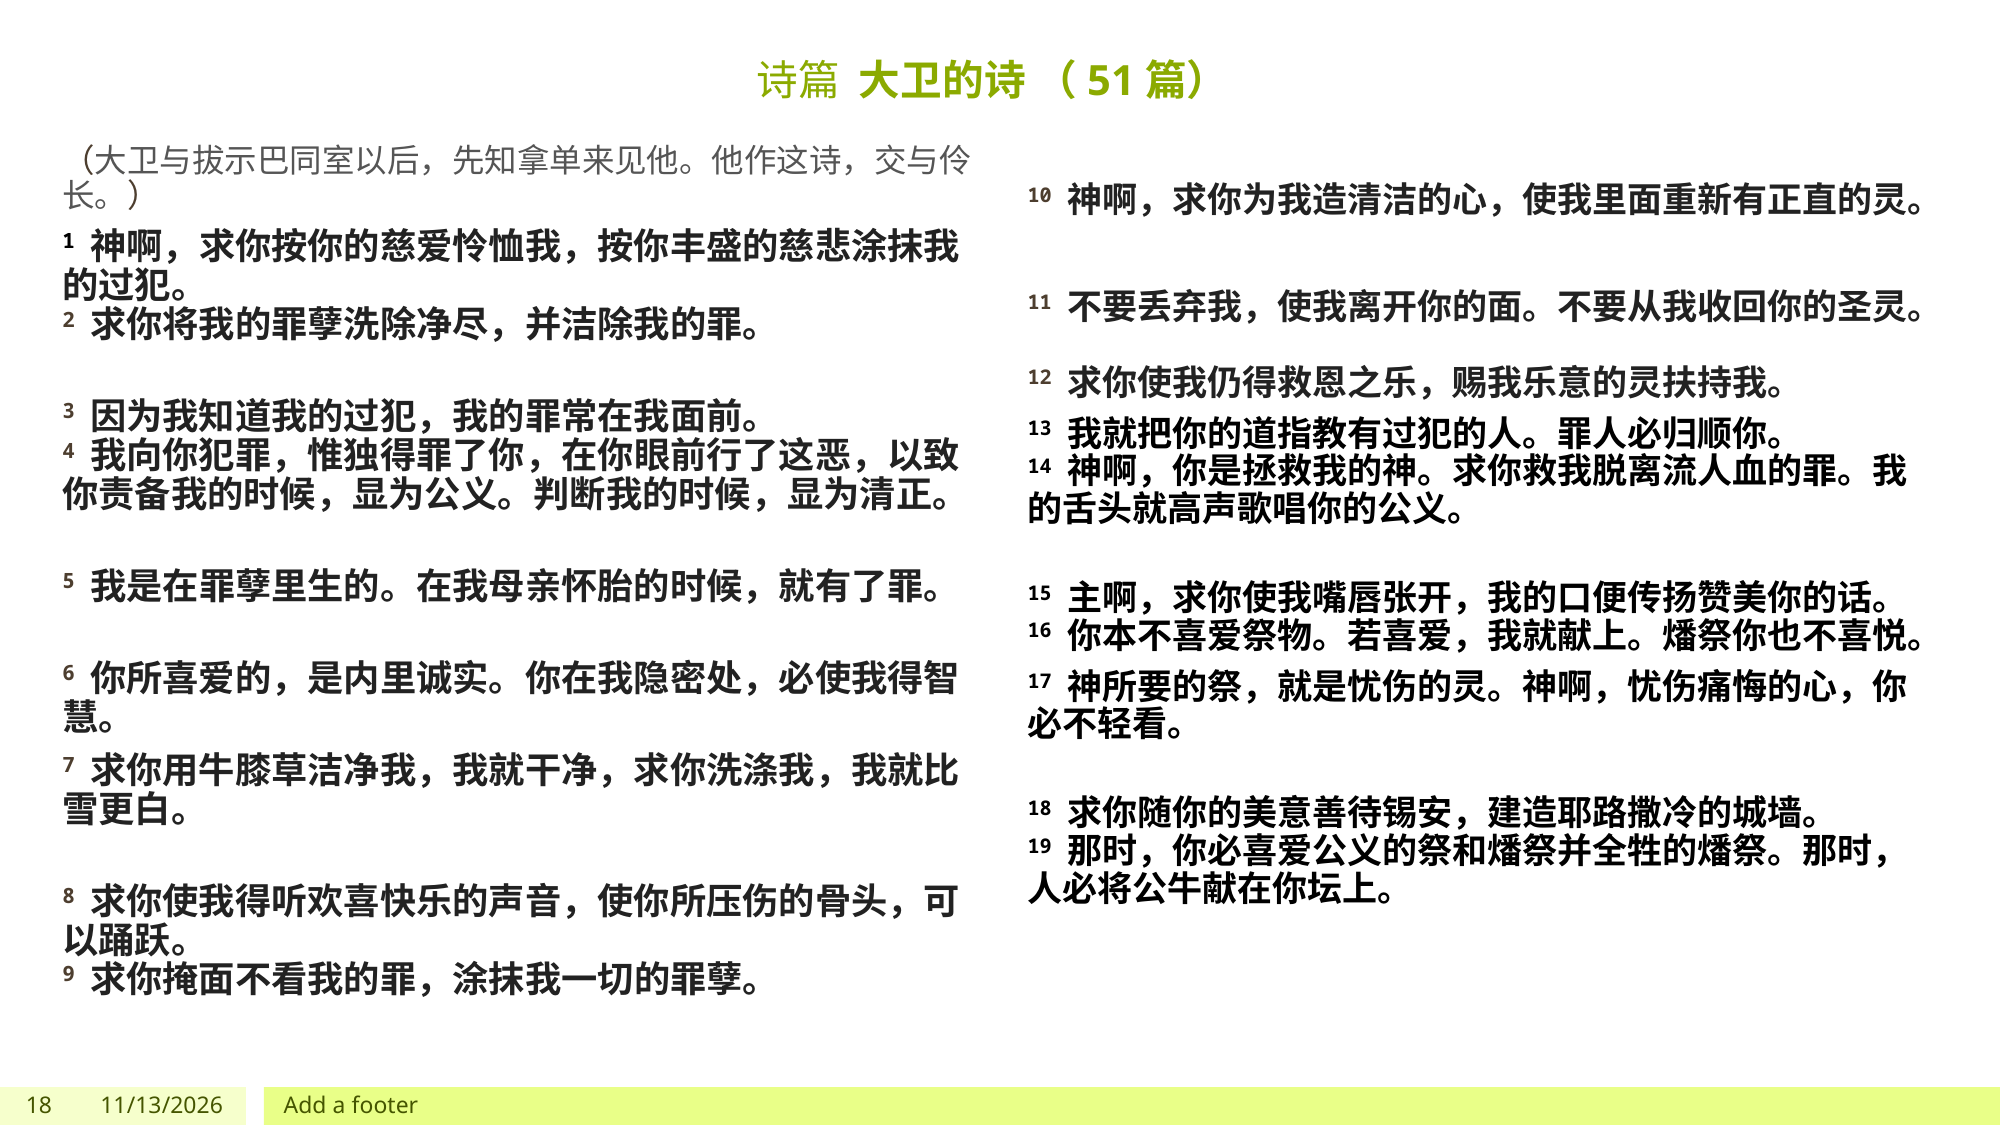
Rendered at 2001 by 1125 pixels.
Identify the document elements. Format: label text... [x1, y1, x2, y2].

list （大卫与拔示巴同室以后，先知拿单来见他。他作这诗，交与伶长。） 1 神啊，求你按你的慈爱怜恤我，按你丰盛的慈悲涂抹我的过犯。 2 求你将我的罪孽洗除净尽，并洁除我的罪。 3 因为我知道我的过犯，我的罪常在我面前。 4 我向你犯罪，惟独得罪了你，在你眼前行了这恶，以致你责备我的时候，显为公义。判断我的时候，显为清正。 5 我是在罪孽里生的。在我母亲怀胎的时候，就有了罪。 6 你所喜爱的，是内里诚实。你在我隐密处，必使我得智慧。 7 求你用牛膝草洁净我，我就干净，求你洗涤我，我就比雪更白。 8 求你使我得听欢喜快乐的声音，使你所压伤的骨头，可以踊跃。 9 求你掩面不看我的罪，涂抹我一切的罪孽。 [47, 136, 988, 1047]
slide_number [74, 1087, 239, 1125]
footer Add a footer [268, 1087, 1769, 1125]
title 诗篇 大卫的诗 （51篇） [741, 45, 1375, 112]
list 10 神啊，求你为我造清洁的心，使我里面重新有正直的灵。 11 不要丢弃我，使我离开你的面。不要从我收回你的圣灵。 12 求你使我仍得救恩之乐，赐我乐意的灵扶持我。 13 我就把你的道指教有过犯的人。罪人必归顺你。 14 神啊，你是拯救我的神。求你救我脱离流人血的罪。我的舌头就高声歌唱你的公义。 15 主啊，求你使我嘴唇张开，我的口便传扬赞美你的话。 16 你本不喜爱祭物。若喜爱，我就献上。燔祭你也不喜悦。 17 神所要的祭，就是忧伤的灵。神啊，忧伤痛悔的心，你必不轻看。 18 求你随你的美意善待锡安，建造耶路撒冷的城墙。 19 那时，你必喜爱公义的祭和燔祭并全牲的燔祭。那时，人必将公牛献在你坛上。 [1012, 136, 1934, 1014]
slide_number 18 [0, 1087, 68, 1125]
